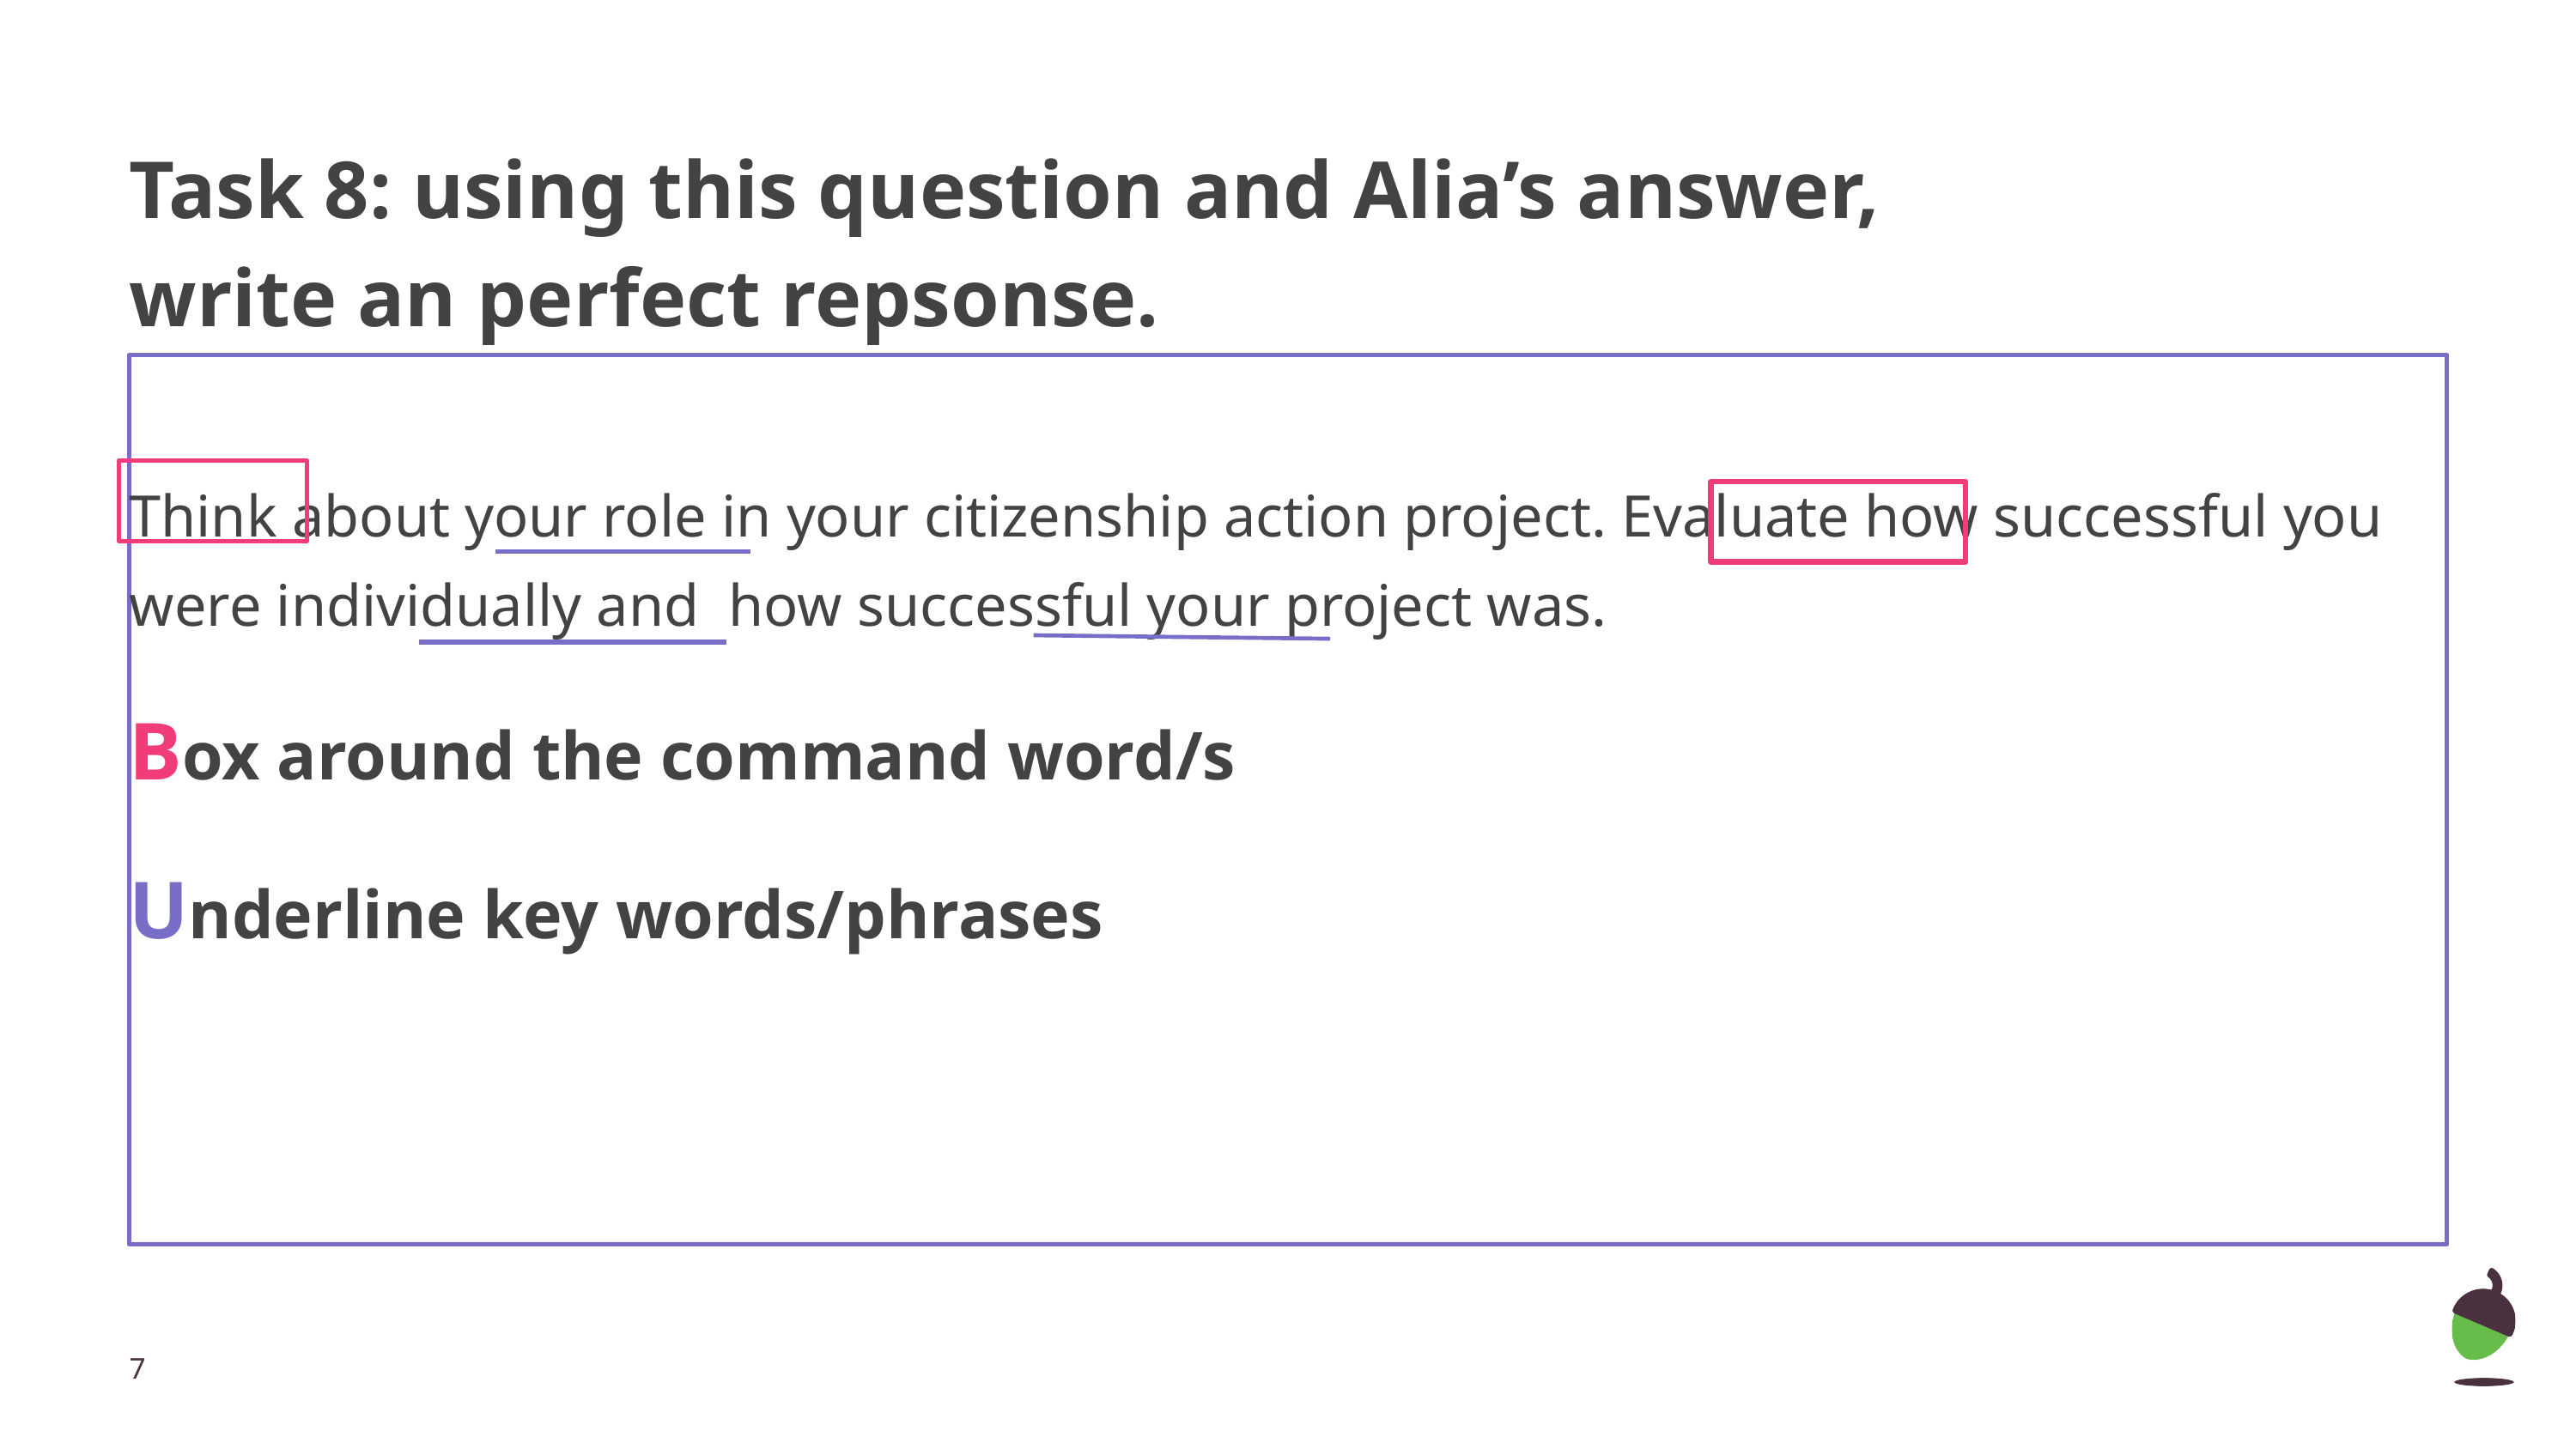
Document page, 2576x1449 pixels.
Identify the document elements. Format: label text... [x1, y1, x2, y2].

list Think about your role in your citizenship action project. Evaluate how successful you were individually and how successful your project was. Box around the command word/s Underline key words/phrases [129, 355, 2447, 1245]
title Task 8: using this question and Alia’s answer, write an perfect repsonse. [129, 124, 1990, 355]
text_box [1033, 634, 1331, 640]
text_box [1710, 482, 1966, 562]
text_box [118, 460, 307, 542]
picture [2451, 1268, 2516, 1386]
slide_number ‹#› [129, 1349, 332, 1401]
